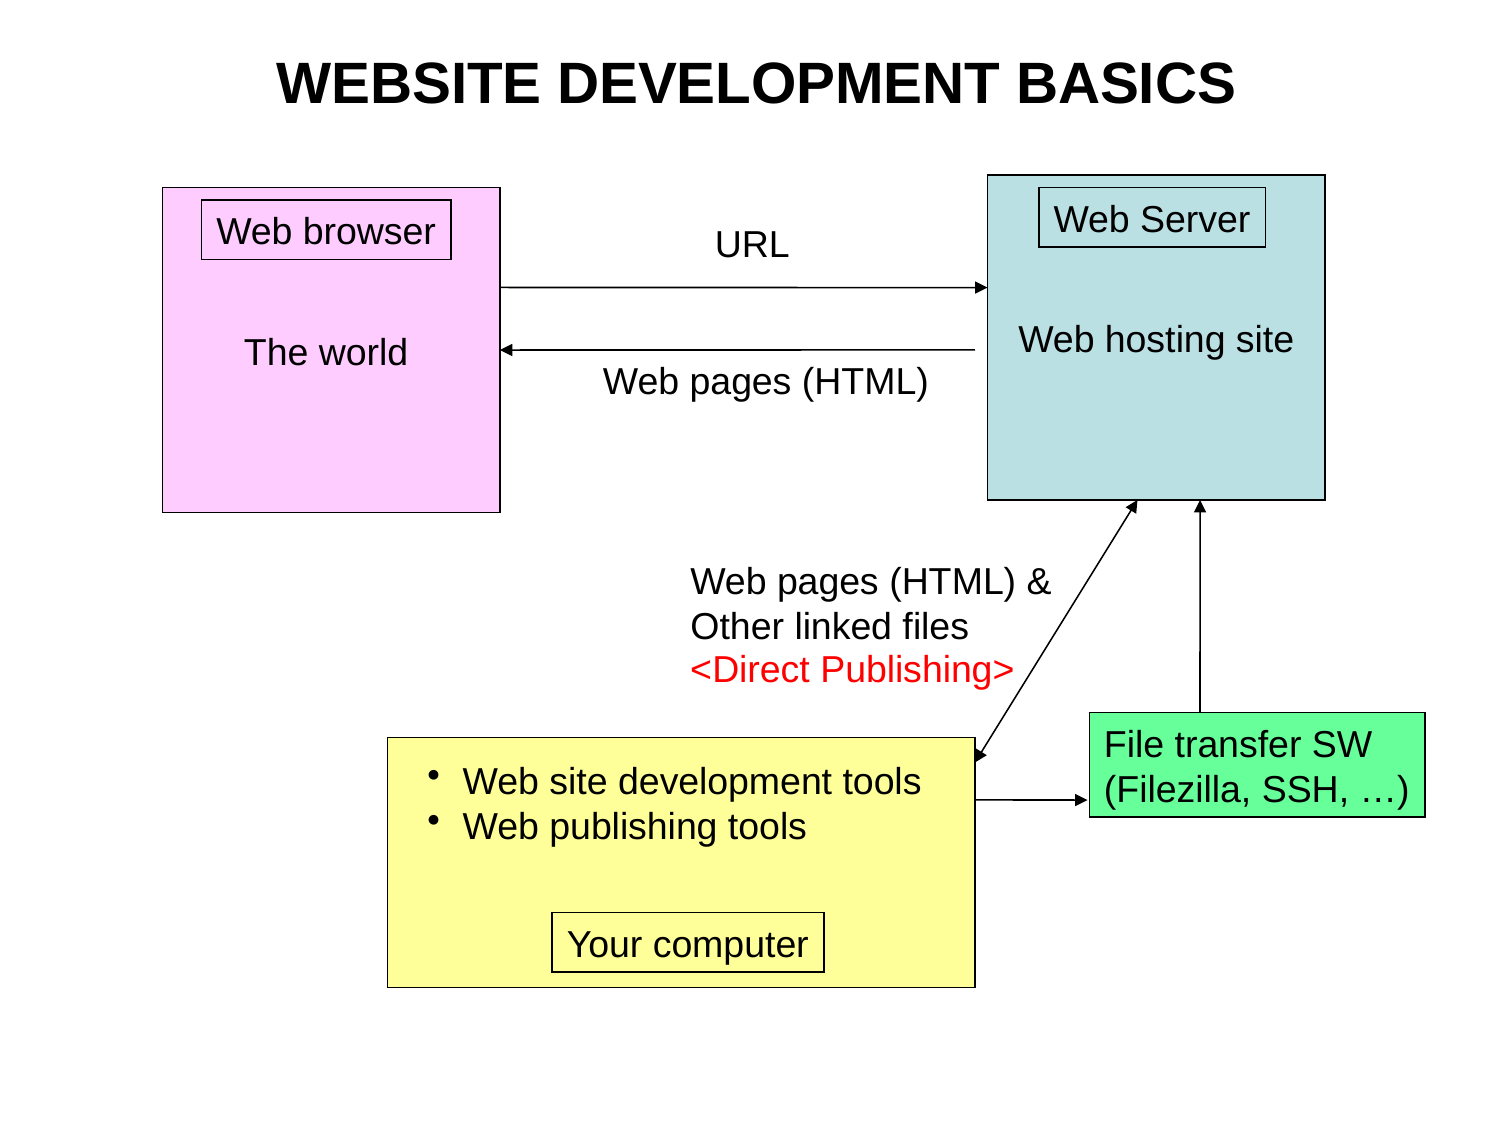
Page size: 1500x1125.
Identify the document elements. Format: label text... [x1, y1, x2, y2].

text_box Web pages (HTML) & Other linked files [675, 549, 1067, 655]
text_box WEBSITE DEVELOPMENT BASICS [137, 37, 1375, 123]
text_box [1193, 499, 1207, 713]
text_box Your computer [552, 912, 824, 973]
text_box Web browser [201, 199, 452, 260]
text_box [974, 793, 1088, 807]
text_box [387, 737, 975, 988]
text_box The world [162, 187, 500, 513]
text_box Web hosting site [987, 174, 1325, 500]
text_box Web pages (HTML) [588, 349, 944, 410]
text_box [1067, 499, 1138, 615]
text_box [499, 281, 988, 294]
text_box Web Server [1038, 187, 1266, 248]
text_box [499, 343, 588, 357]
text_box [975, 698, 1016, 763]
text_box File transfer SW (Filezilla, SSH, …) [1089, 712, 1426, 818]
text_box Web site development tools Web publishing tools [412, 749, 950, 855]
text_box URL [700, 212, 805, 273]
text_box <Direct Publishing> [675, 637, 1030, 698]
